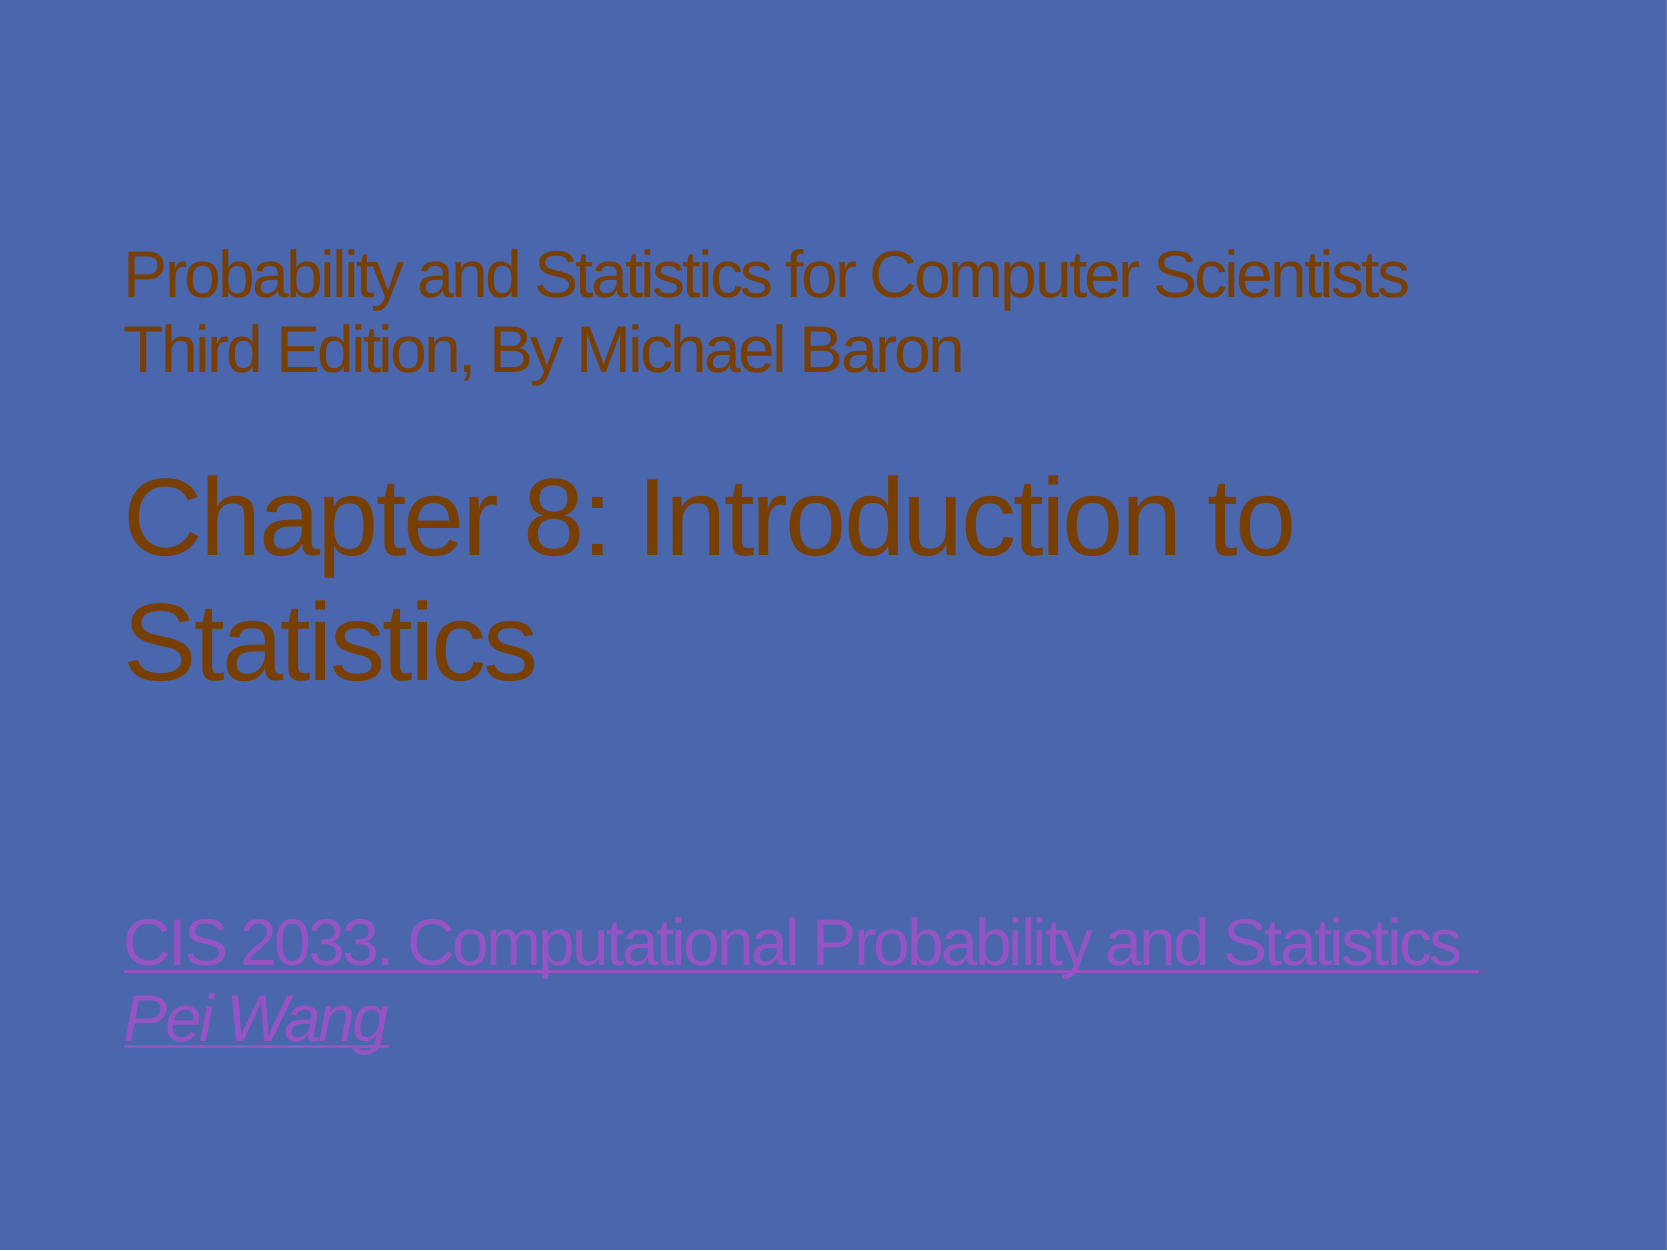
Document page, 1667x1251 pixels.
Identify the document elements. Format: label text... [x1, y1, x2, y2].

title Probability and Statistics for Computer Scientists Third Edition, By Michael Baron Chapter 8: Introduction to Statistics CIS 2033. Computational Probability and Statistics Pei Wang [123, 237, 1510, 1063]
